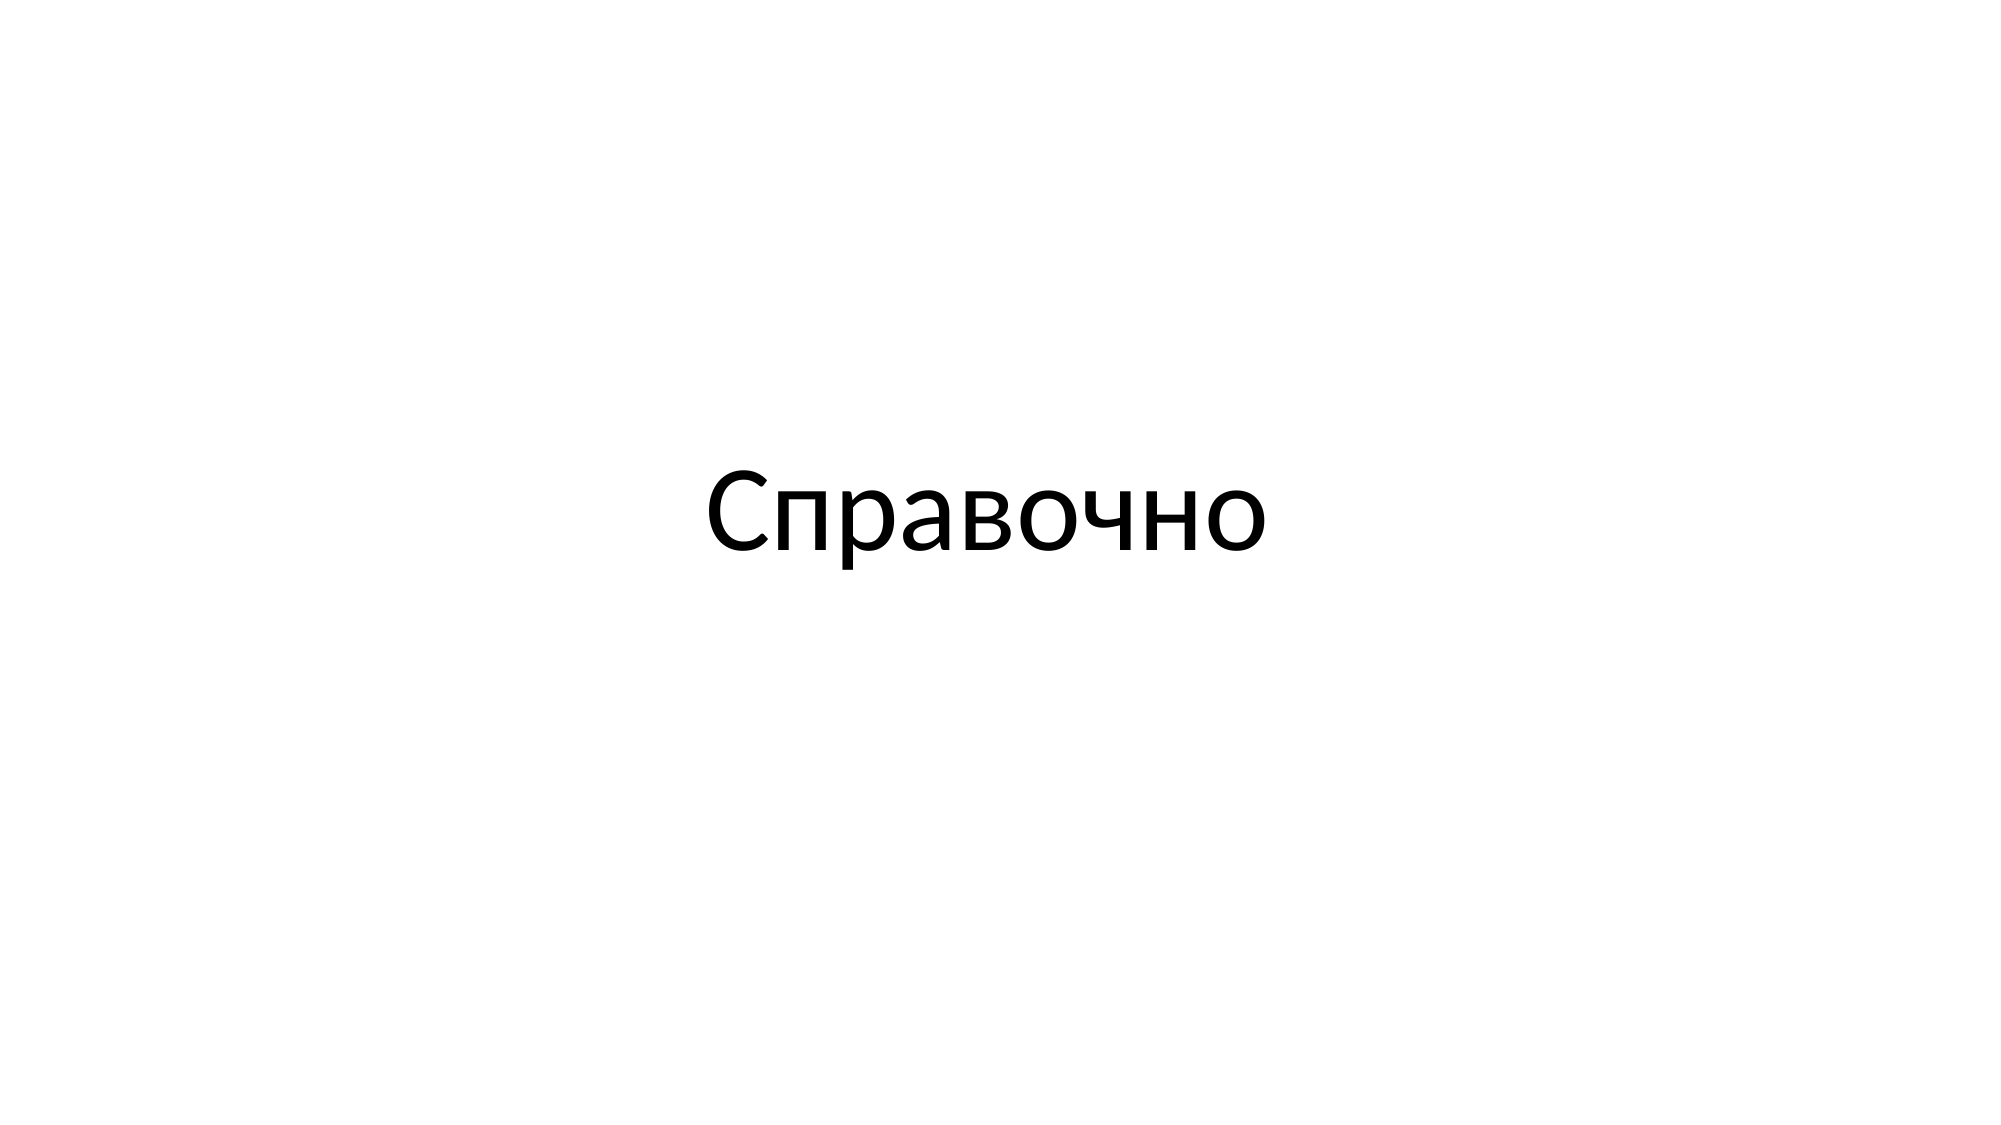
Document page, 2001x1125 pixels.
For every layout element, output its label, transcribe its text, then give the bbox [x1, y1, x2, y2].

title Справочно [137, 380, 1838, 622]
